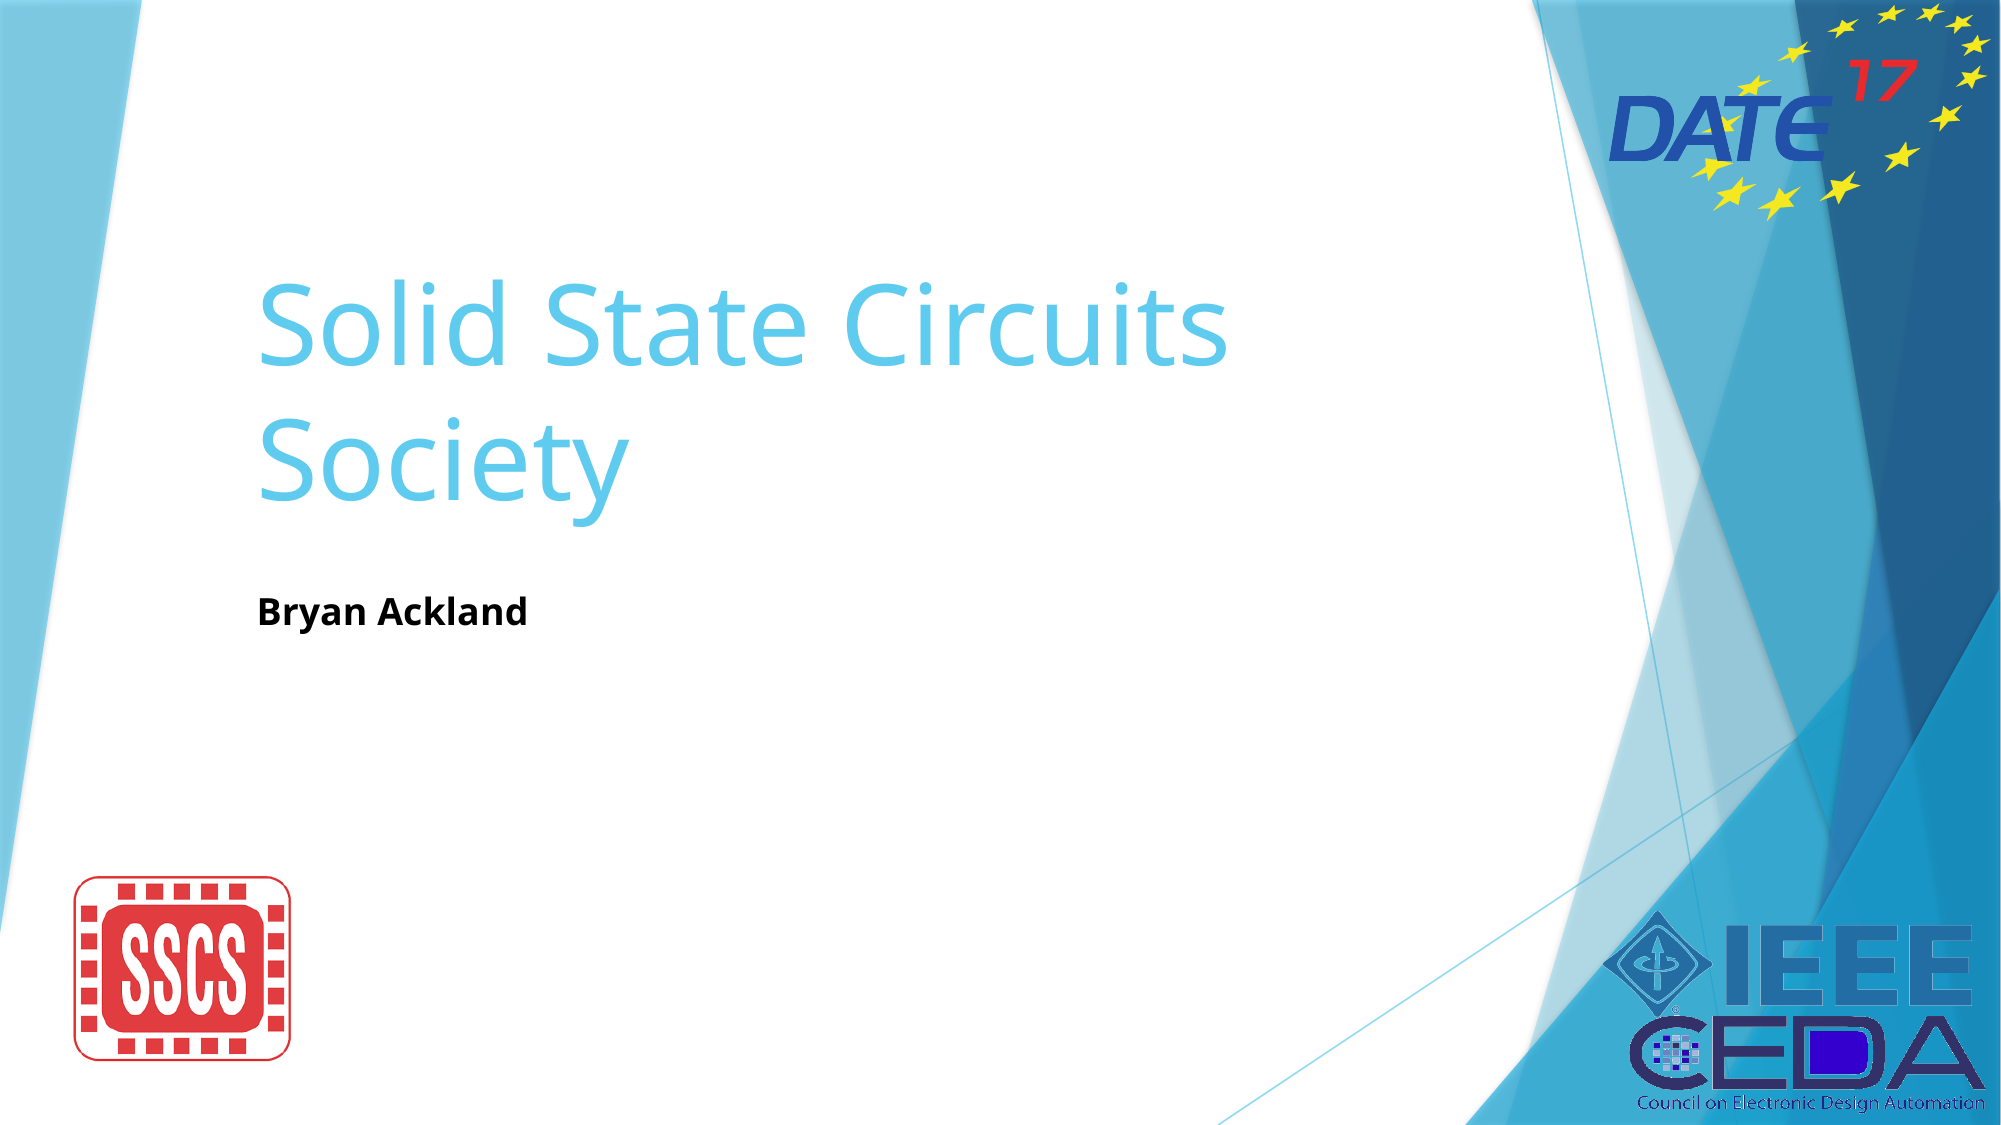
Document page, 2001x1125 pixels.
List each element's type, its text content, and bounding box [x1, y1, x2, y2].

title Solid State Circuits Society [241, 260, 1516, 531]
picture [69, 873, 296, 1065]
picture [1610, 978, 2001, 1125]
subtitle Bryan Ackland [241, 580, 1516, 761]
